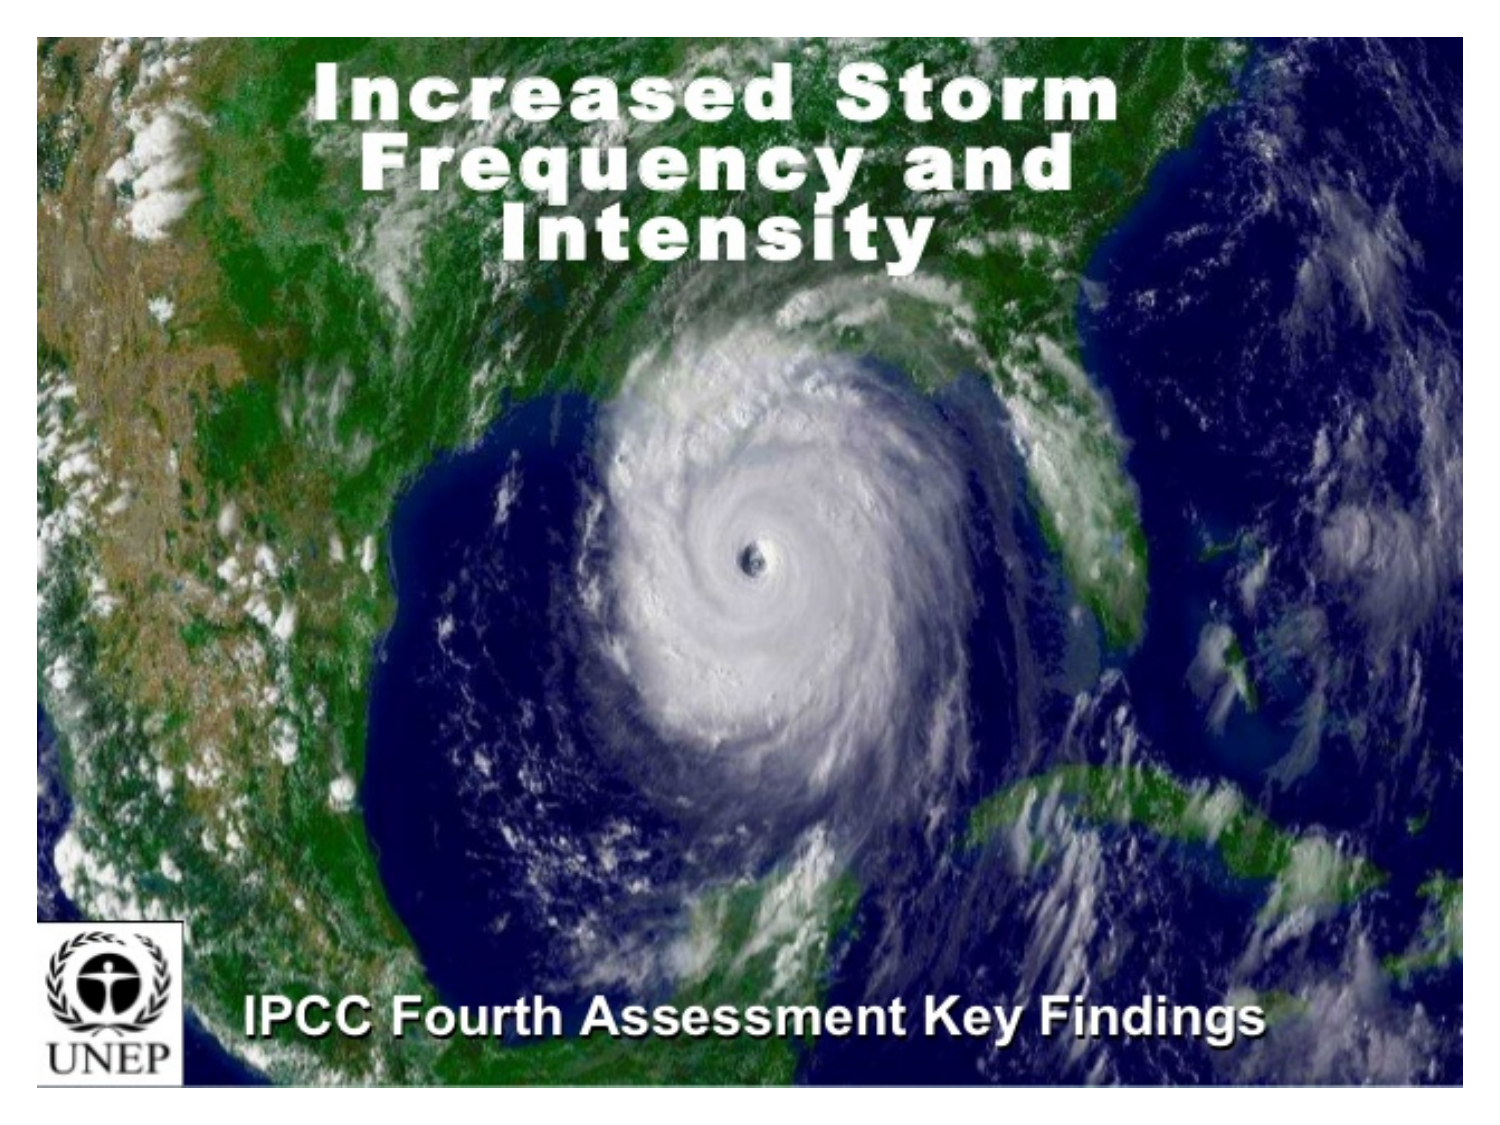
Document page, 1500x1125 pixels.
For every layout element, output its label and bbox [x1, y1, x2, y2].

picture [37, 37, 1463, 1088]
